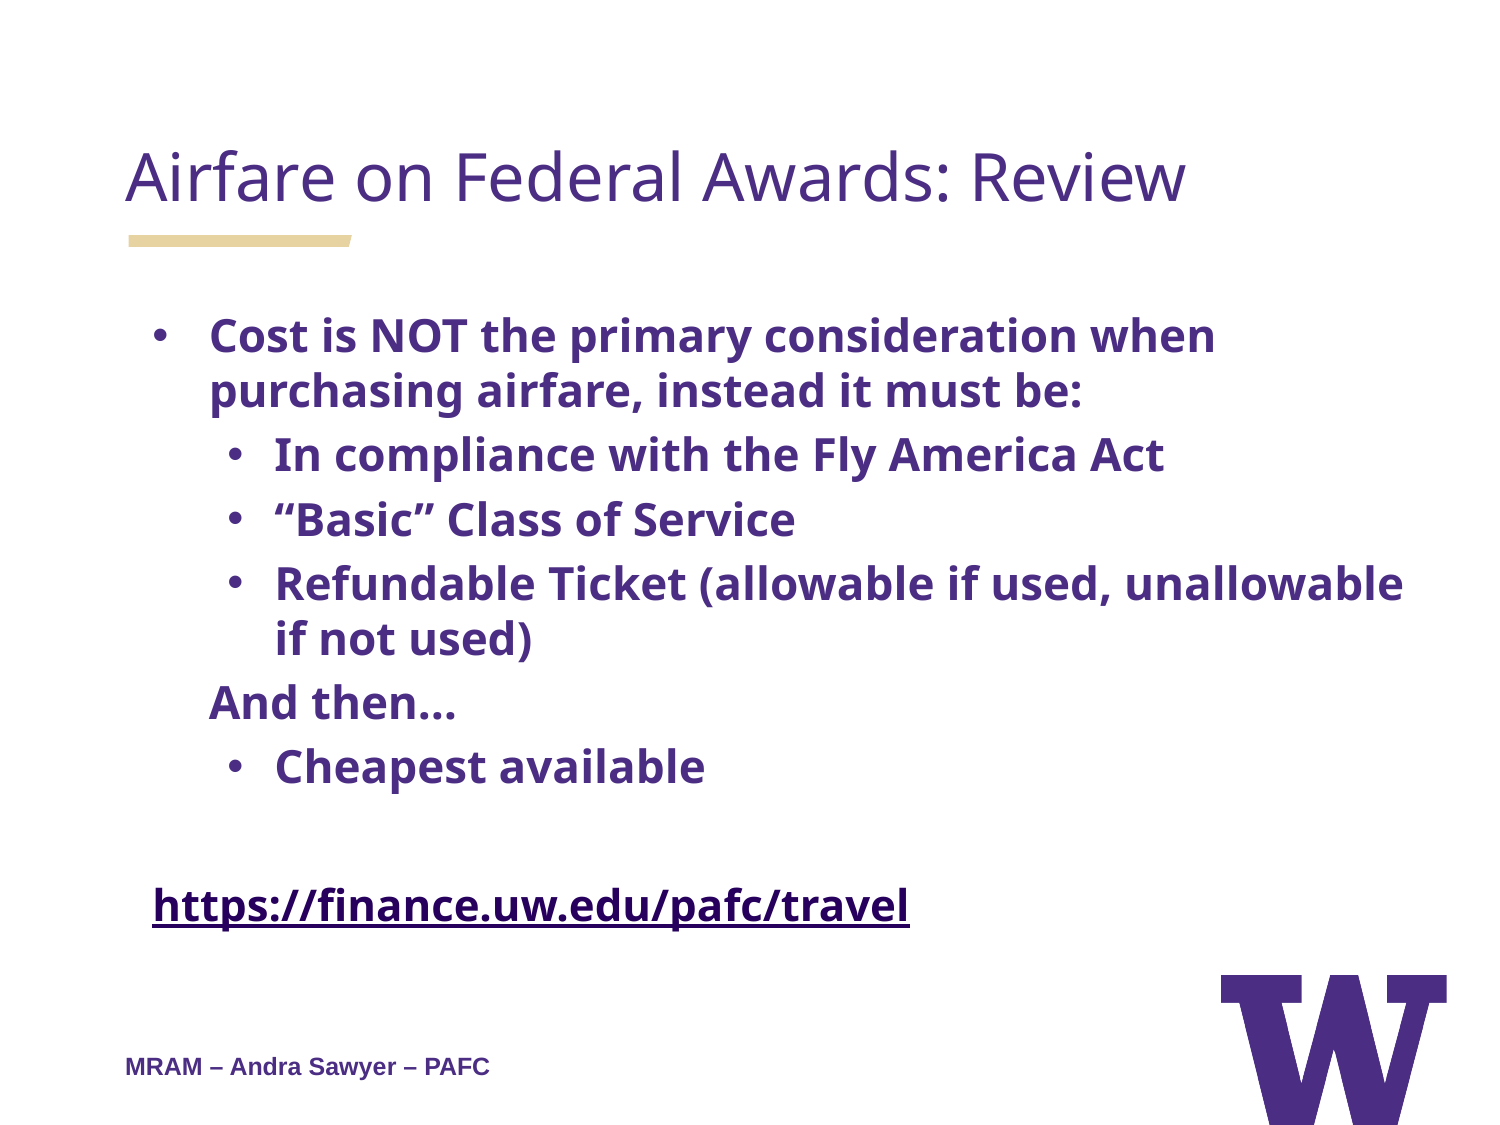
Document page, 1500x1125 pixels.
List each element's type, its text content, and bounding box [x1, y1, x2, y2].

picture [128, 235, 352, 247]
list Airfare on Federal Awards: Review [110, 60, 1453, 224]
text_box Cost is NOT the primary consideration when purchasing airfare, instead it must be: In compliance with the Fly America Act “Basic” Class of Service Refundable Ticket (allowable if used, unallowable if not used) And then… Cheapest available https://finance.uw.edu/pafc/travel [137, 299, 1420, 1014]
picture [1221, 975, 1447, 1125]
text_box MRAM – Andra Sawyer – PAFC [110, 1033, 1297, 1088]
